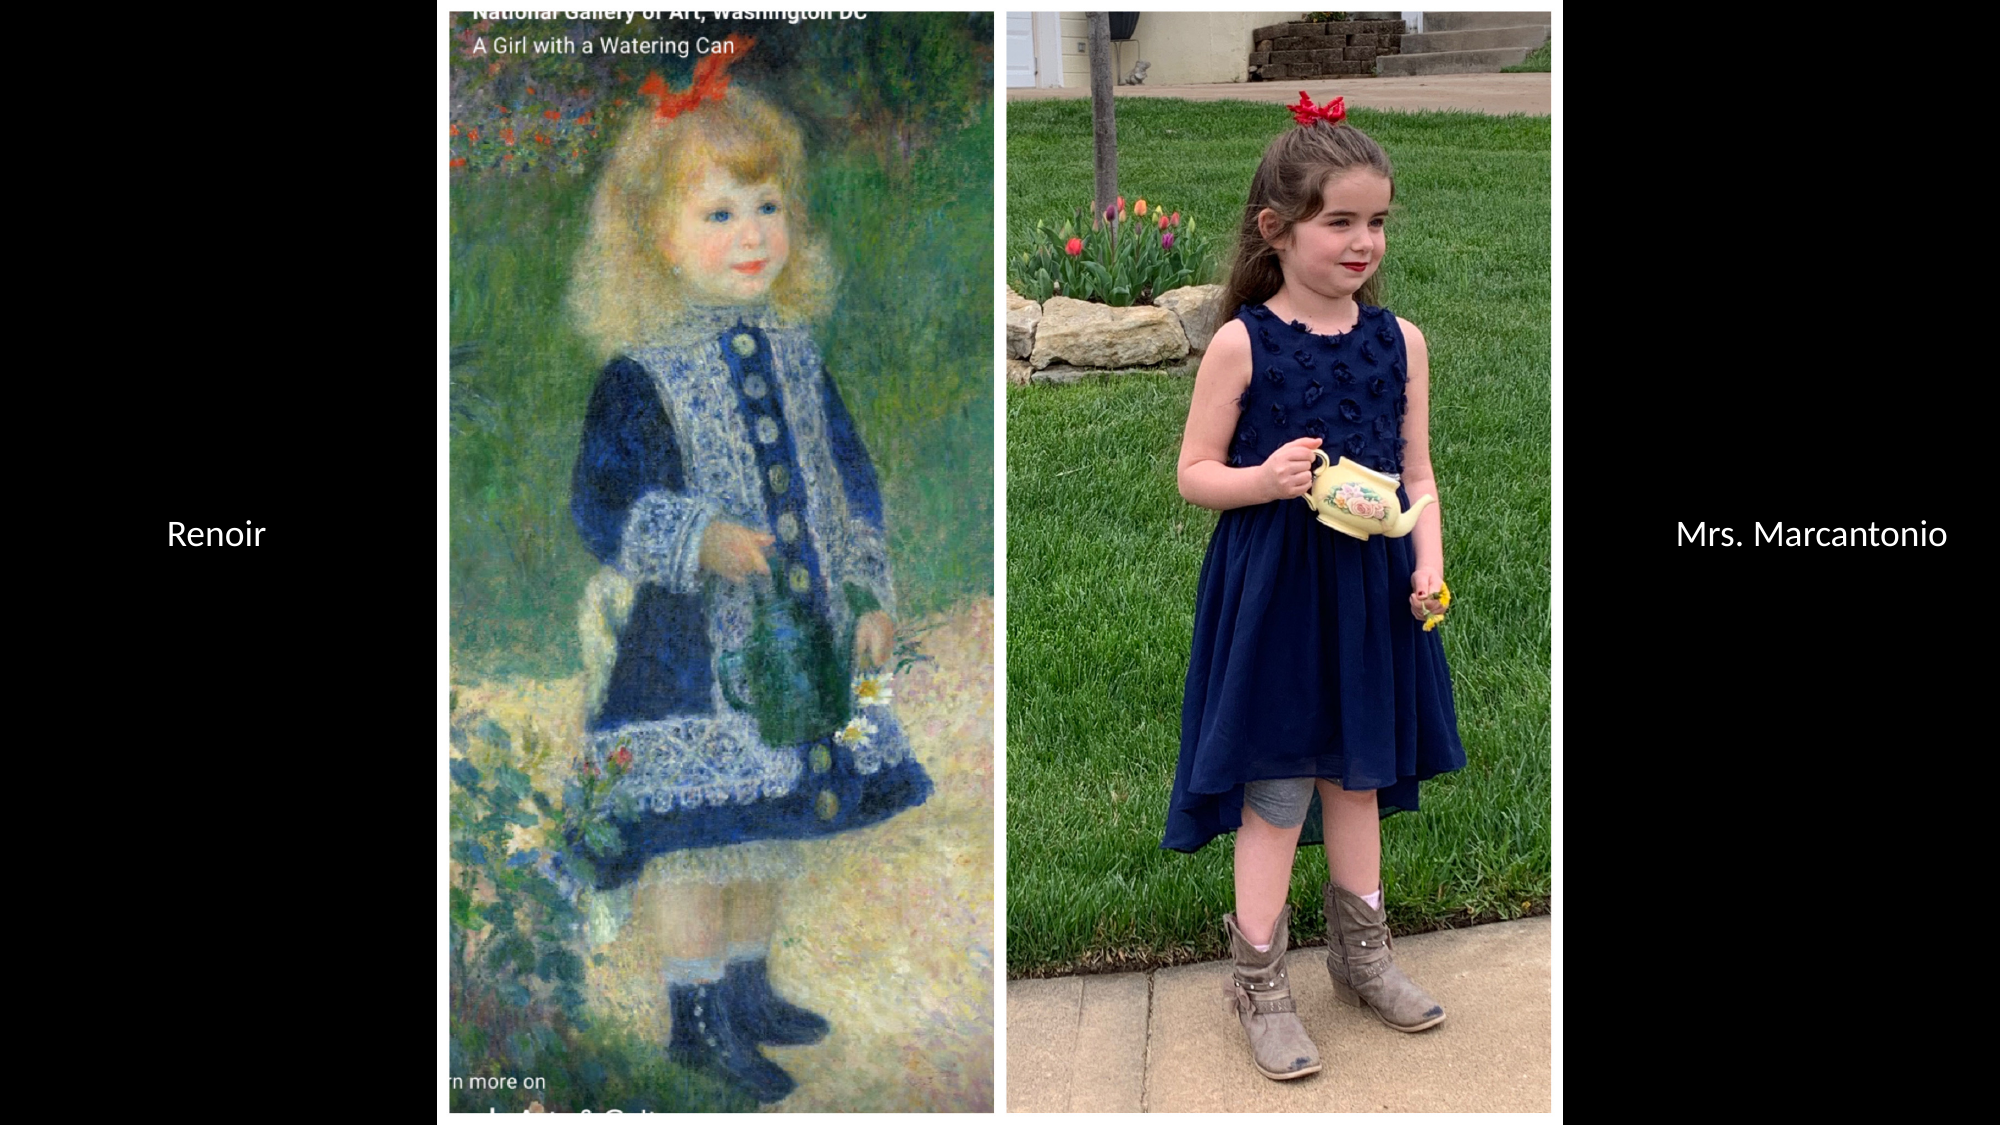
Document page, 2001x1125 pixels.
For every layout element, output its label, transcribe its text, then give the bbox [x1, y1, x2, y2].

text_box Renoir [152, 501, 282, 562]
picture [437, 0, 1563, 1125]
text_box Mrs. Marcantonio [1660, 501, 1963, 562]
